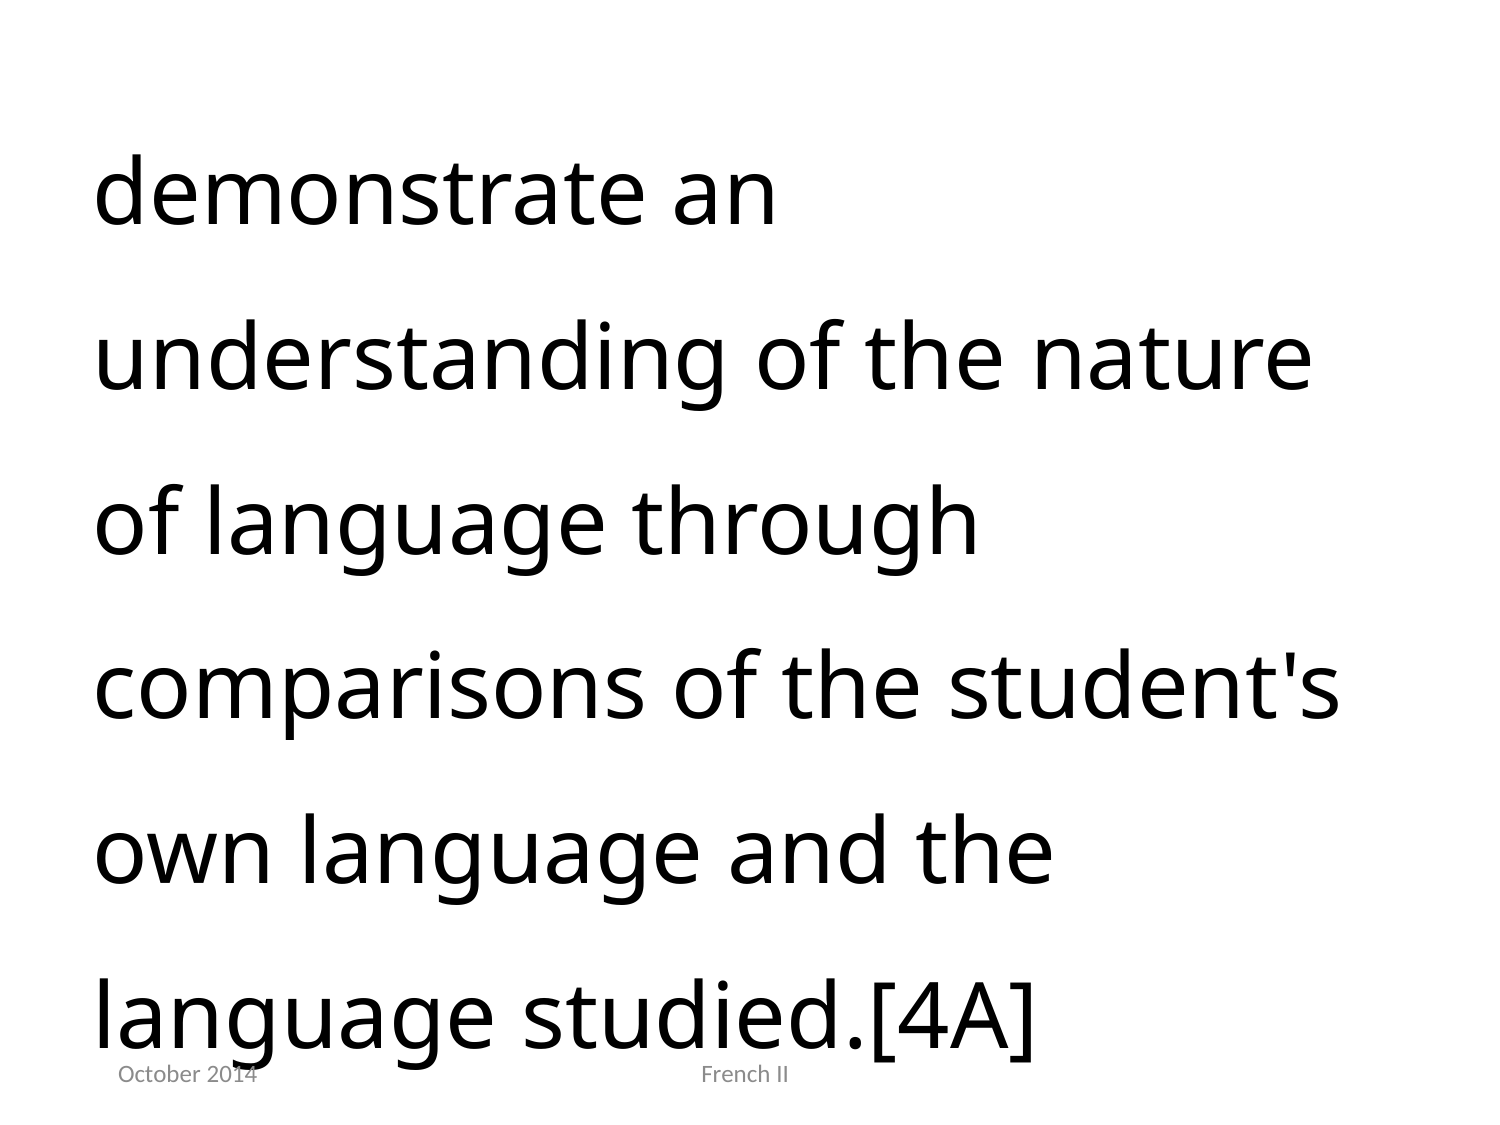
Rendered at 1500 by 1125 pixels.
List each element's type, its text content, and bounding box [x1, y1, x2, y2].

footer French II [492, 1042, 999, 1103]
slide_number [103, 1042, 441, 1103]
subtitle demonstrate an understanding of the nature of language through comparisons of the student's own language and the language studied.[4A] [78, 70, 1429, 1014]
